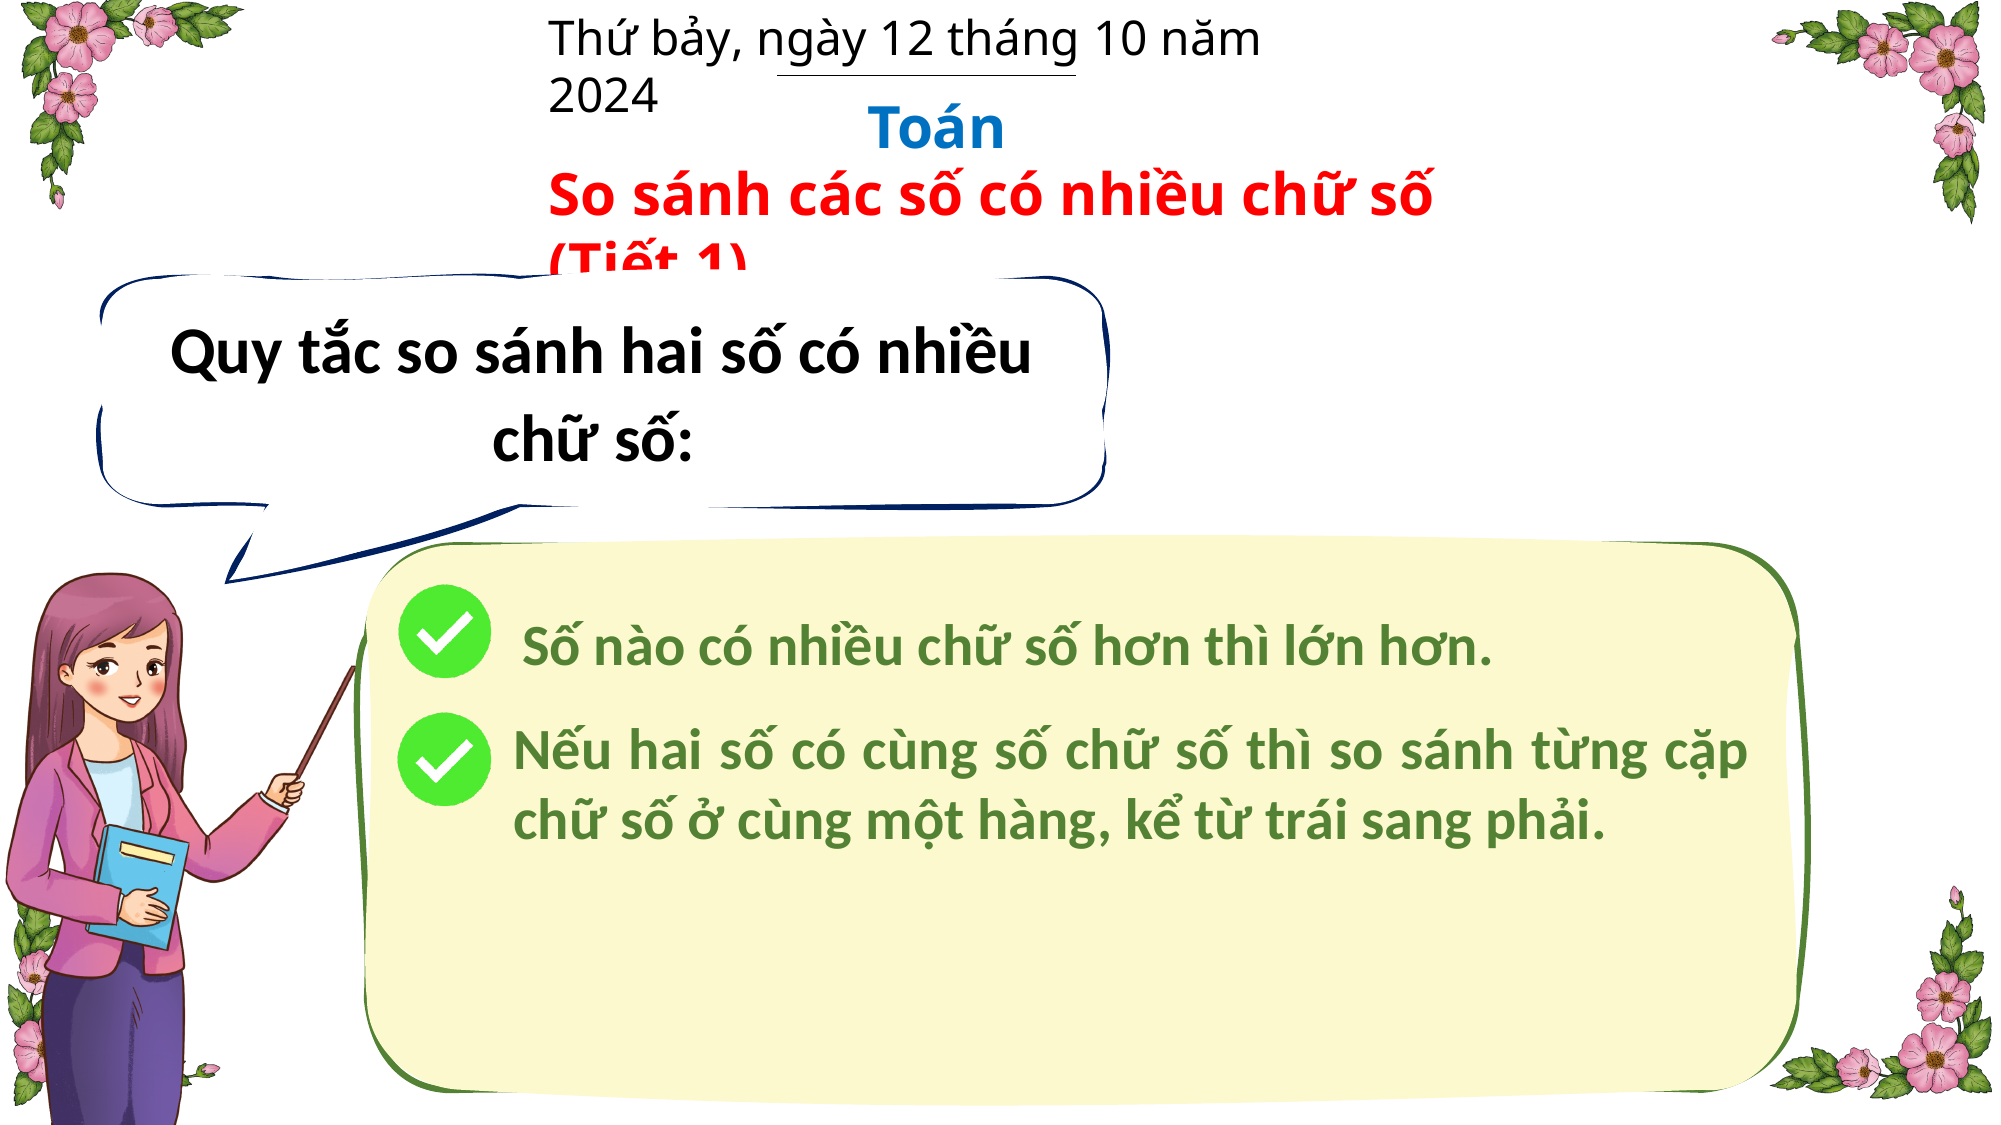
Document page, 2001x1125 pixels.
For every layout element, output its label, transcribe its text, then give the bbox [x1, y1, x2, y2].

picture [21, 0, 247, 214]
text_box Nếu hai số có cùng số chữ số thì so sánh từng cặp chữ số ở cùng một hàng, kể từ trái sang phải. [498, 703, 1765, 919]
picture [0, 558, 499, 1125]
text_box [406, 535, 1809, 1106]
text_box Số nào có nhiều chữ số hơn thì lớn hơn. [507, 600, 1767, 685]
text_box Toán [852, 83, 1076, 149]
picture [1766, 1, 1992, 227]
text_box Thứ bảy, ngày 12 tháng 10 năm 2024 [534, 0, 1353, 76]
picture [1766, 880, 1992, 1106]
text_box Quy tắc so sánh hai số có nhiều chữ số: [98, 269, 1109, 558]
text_box So sánh các số có nhiều chữ số (Tiết 1) [534, 149, 1534, 225]
